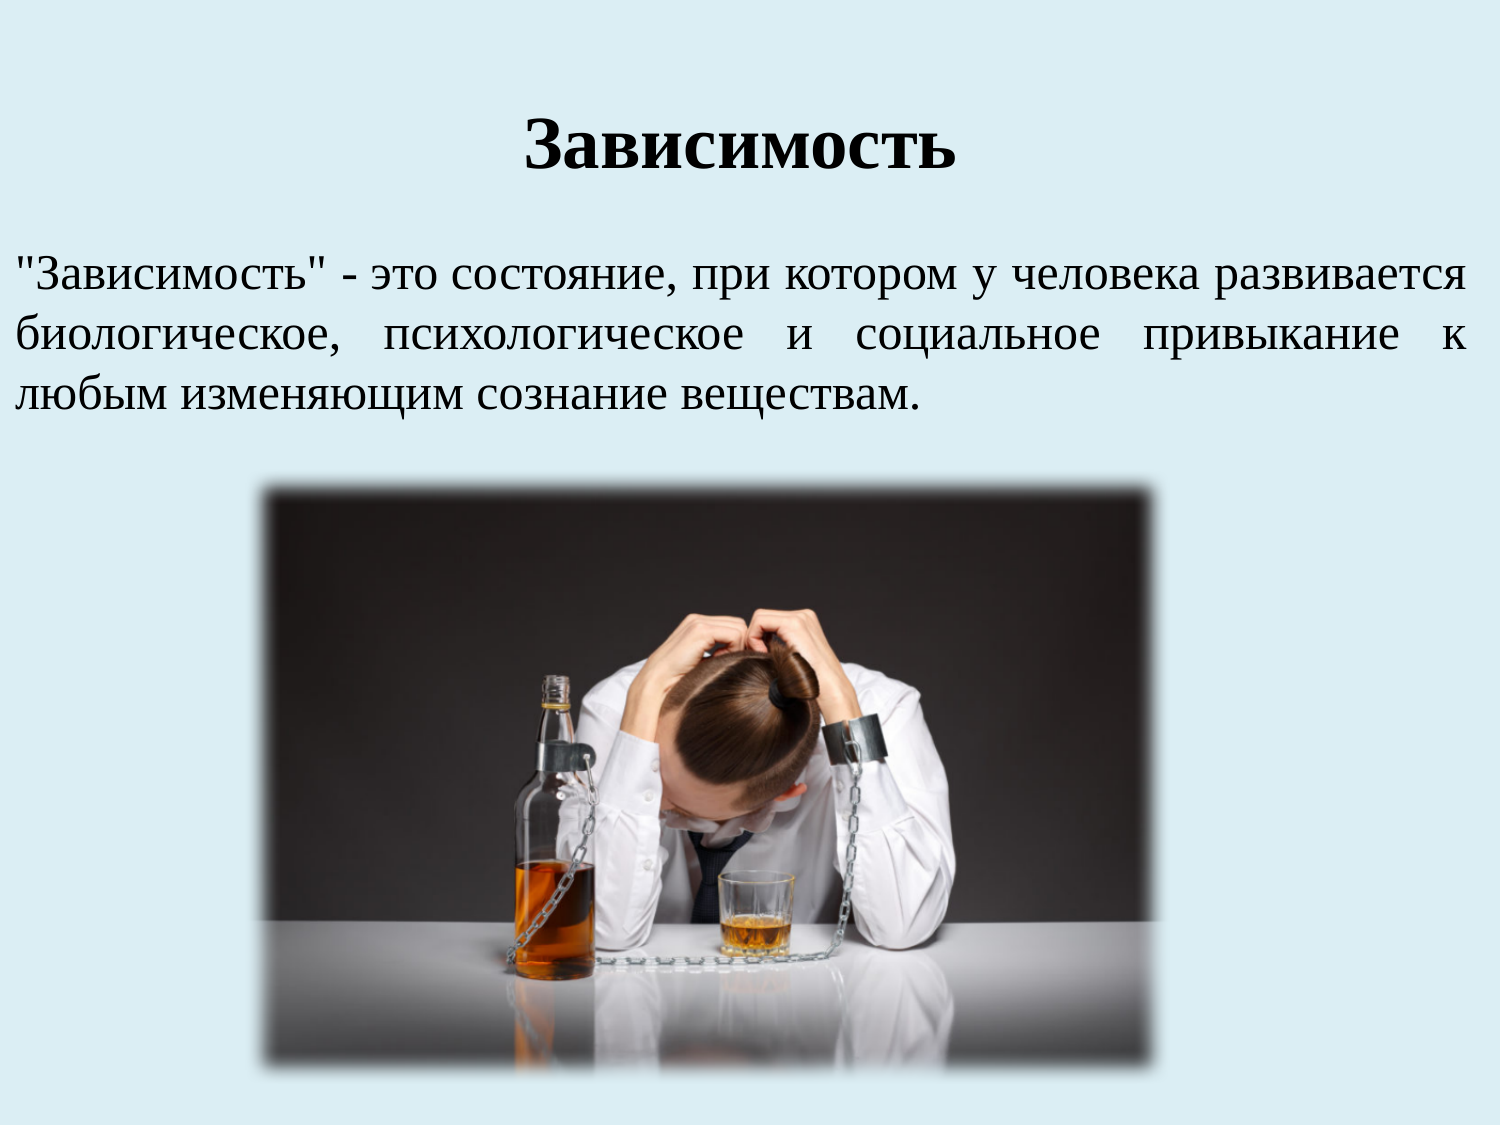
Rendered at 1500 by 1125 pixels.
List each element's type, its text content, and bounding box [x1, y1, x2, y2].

picture [244, 469, 1170, 1086]
list "Зависимость" - это состояние, при котором у человека развивается биологическое, психологическое и социальное привыкание к любым изменяющим сознание веществам. [0, 231, 1483, 1125]
title Зависимость [75, 45, 1425, 231]
